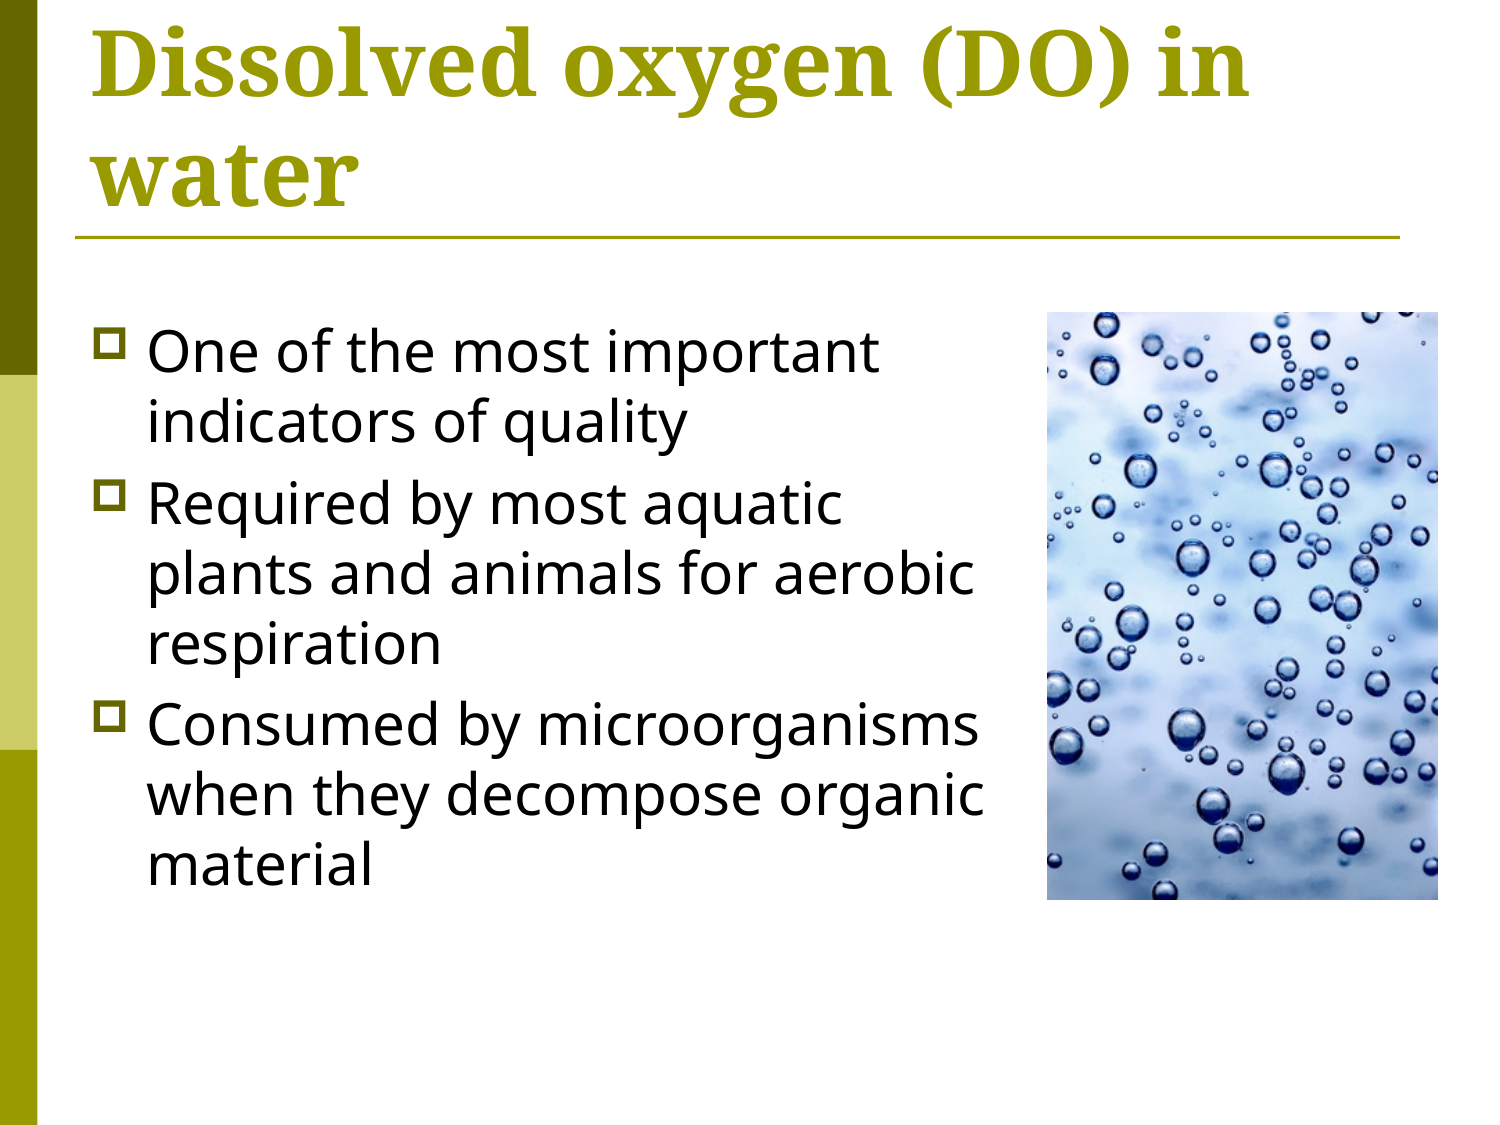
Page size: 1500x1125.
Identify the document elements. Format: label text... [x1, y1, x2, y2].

title Dissolved oxygen (DO) in water [75, 45, 1425, 233]
picture [1047, 312, 1438, 901]
list One of the most important indicators of quality Required by most aquatic plants and animals for aerobic respiration Consumed by microorganisms when they decompose organic material [75, 306, 1025, 1050]
